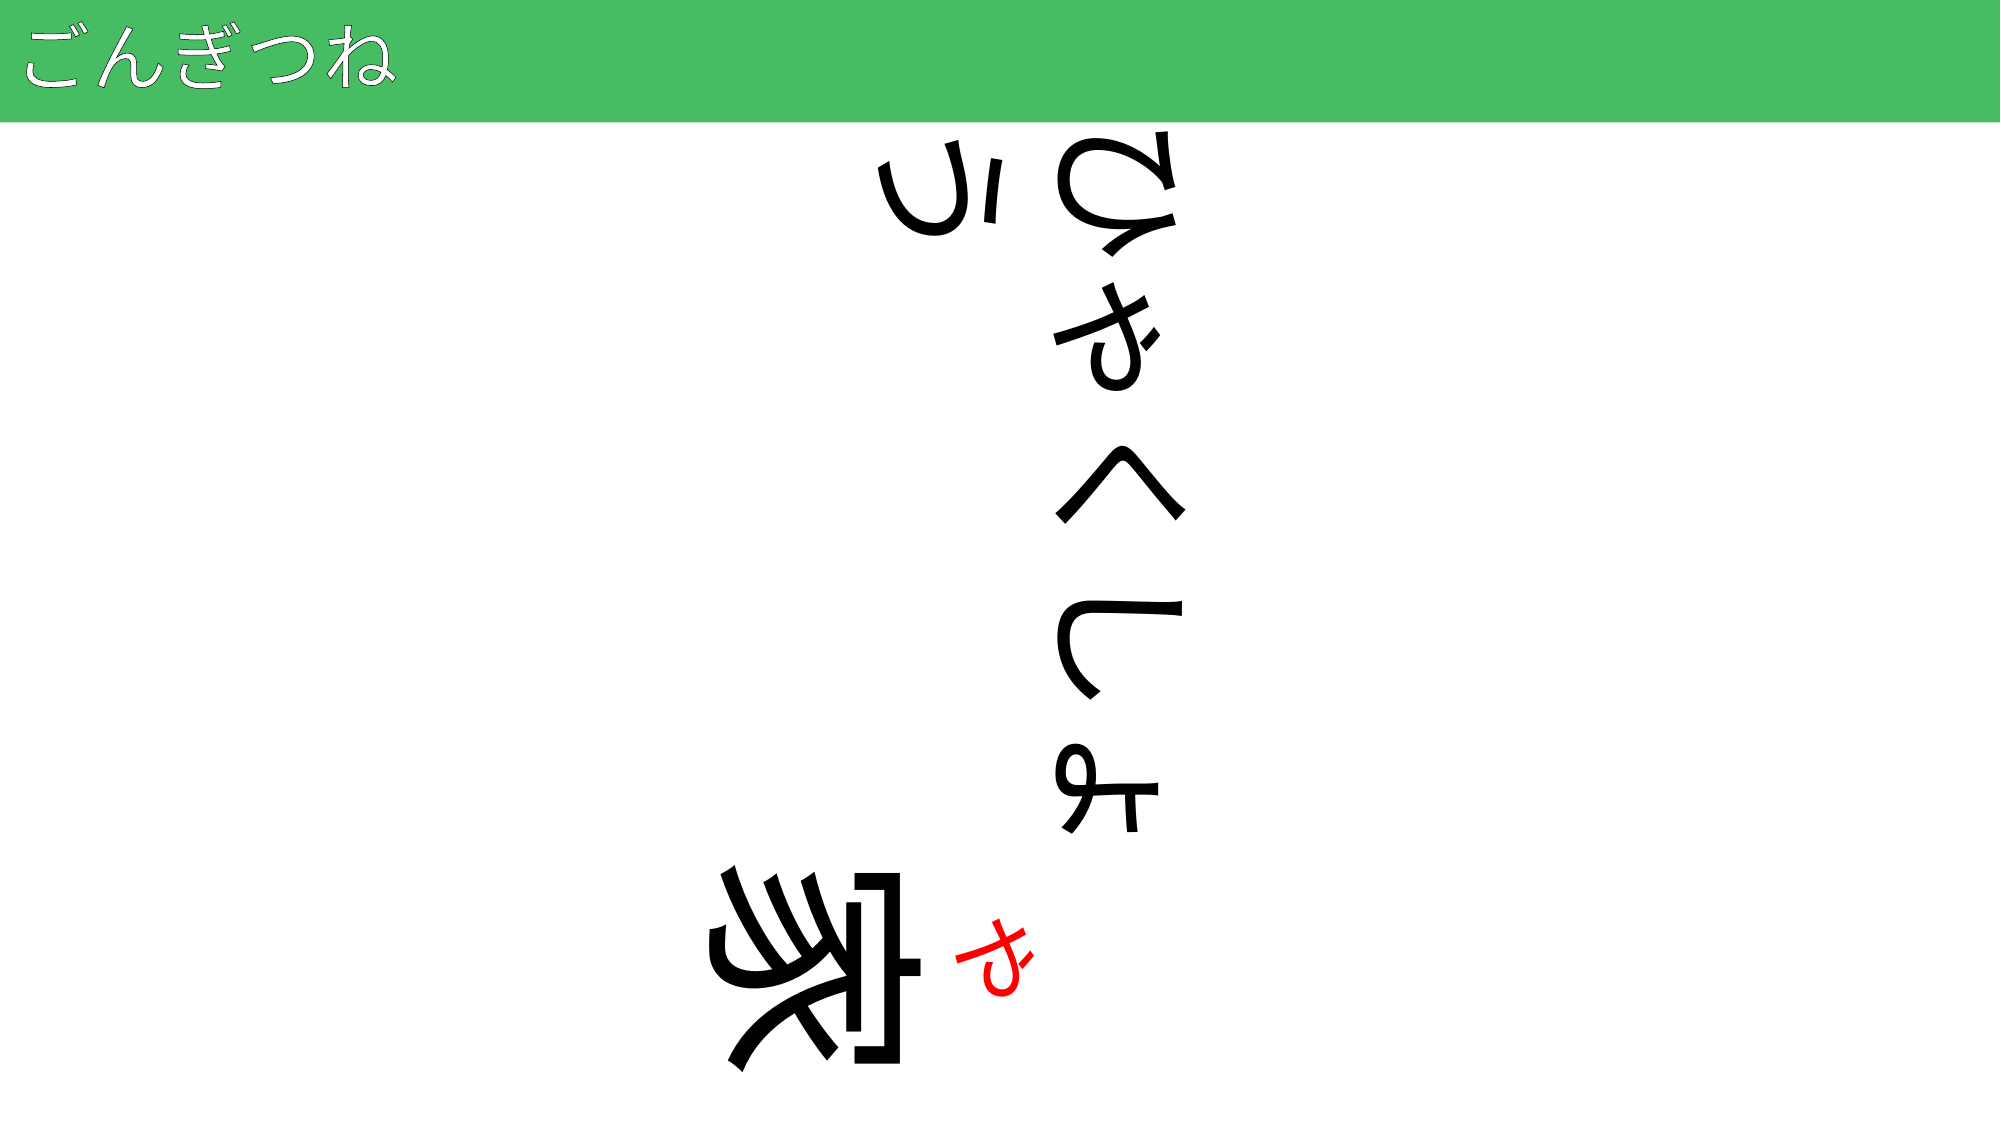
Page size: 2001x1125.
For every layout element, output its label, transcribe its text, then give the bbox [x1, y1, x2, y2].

title ごんぎつね [0, 0, 1712, 123]
text_box や [918, 898, 1060, 1117]
slide_number 32 [1712, 0, 2000, 123]
text_box ひゃくしょう [1010, 100, 1223, 1025]
text_box 家 [656, 838, 965, 1103]
